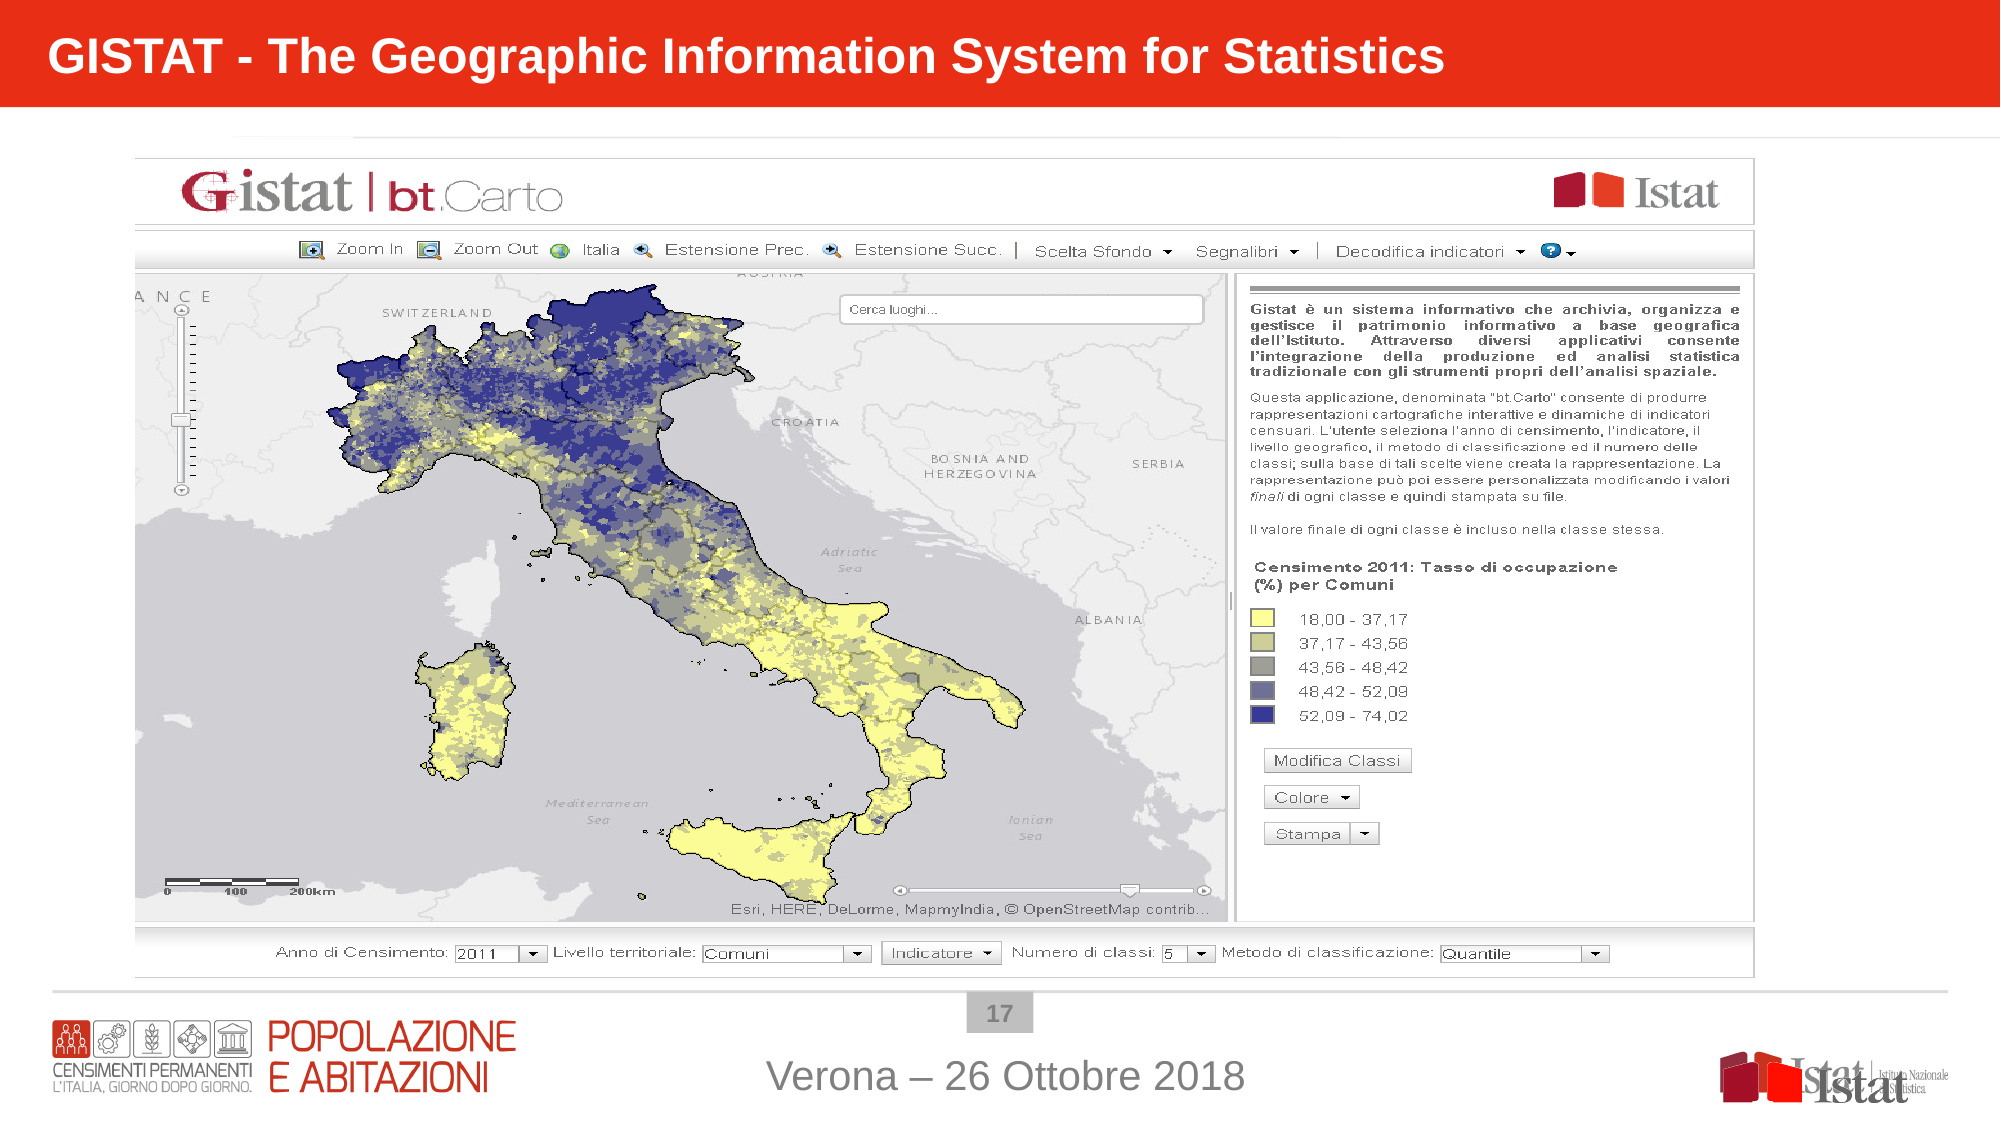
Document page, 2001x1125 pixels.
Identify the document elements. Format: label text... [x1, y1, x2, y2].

text_box Verona – 26 Ottobre 2018 [592, 1044, 1421, 1100]
picture [0, 155, 2000, 1125]
text_box GISTAT - The Geographic Information System for Statistics [0, 0, 2000, 108]
slide_number 16 [966, 991, 1034, 1033]
